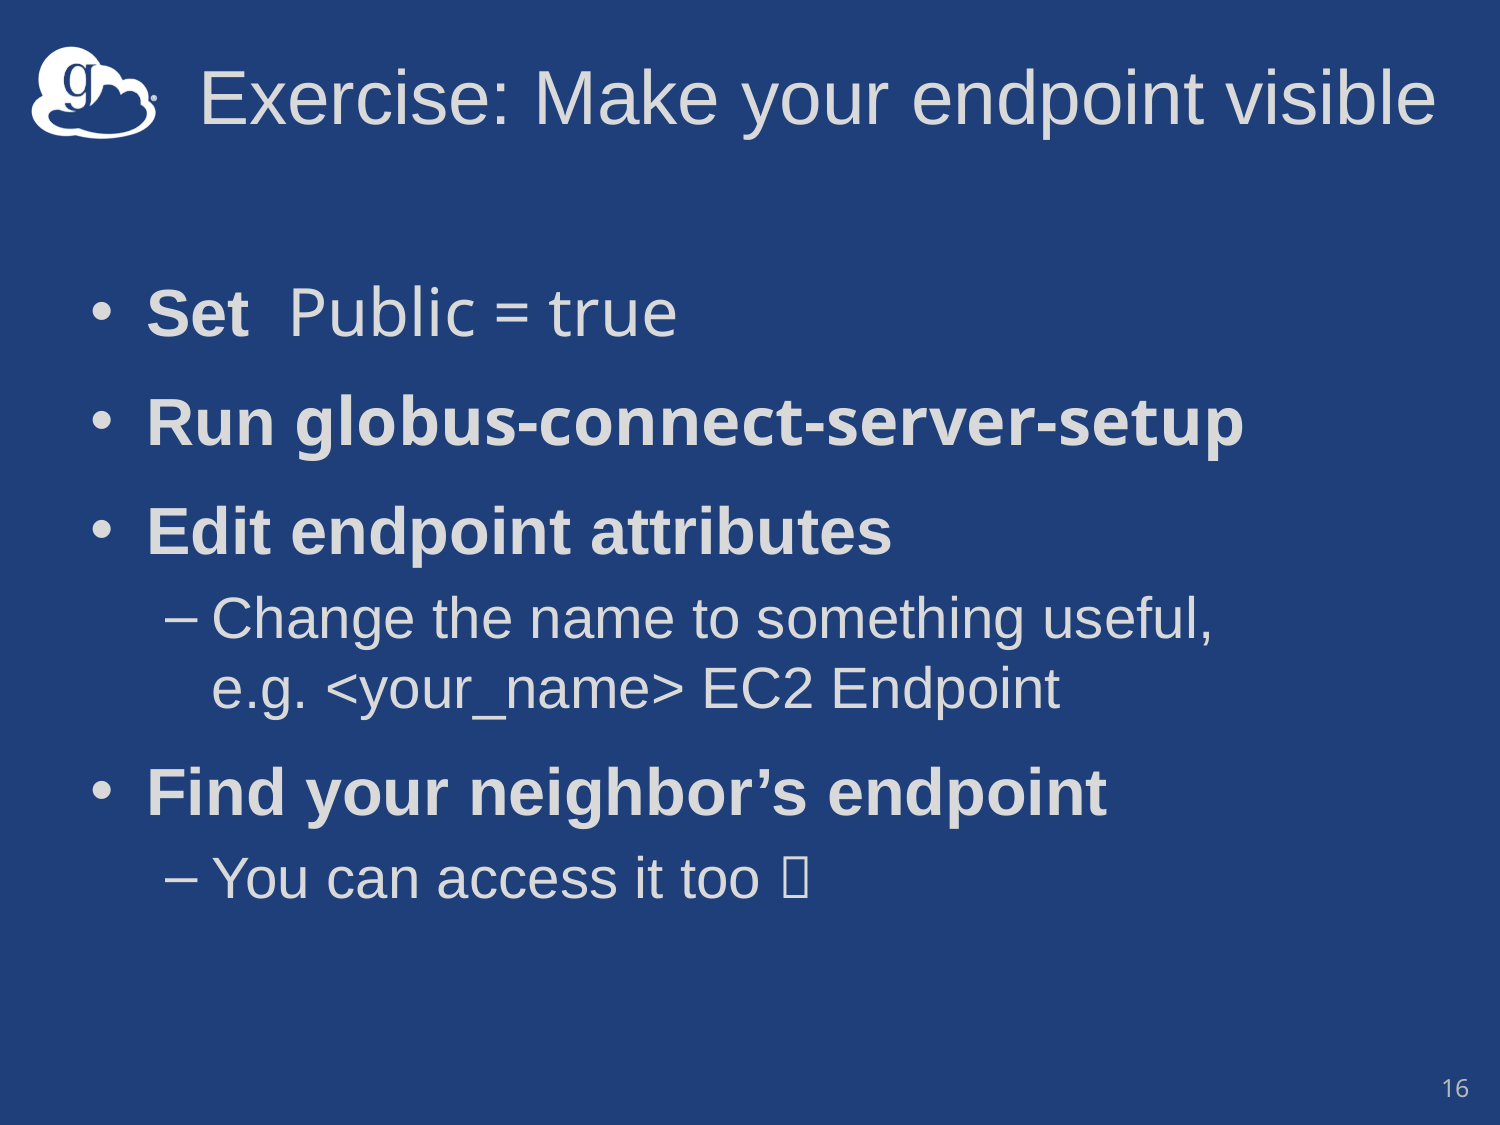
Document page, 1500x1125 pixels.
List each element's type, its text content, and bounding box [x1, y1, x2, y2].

list Set Public = true Run globus-connect-server-setup Edit endpoint attributes Change the name to something useful, e.g. <your_name> EC2 Endpoint Find your neighbor’s endpoint You can access it too  [75, 262, 1425, 1005]
slide_number 16 [1419, 1067, 1492, 1112]
picture [27, 44, 160, 143]
title Exercise: Make your endpoint visible [183, 0, 1500, 188]
